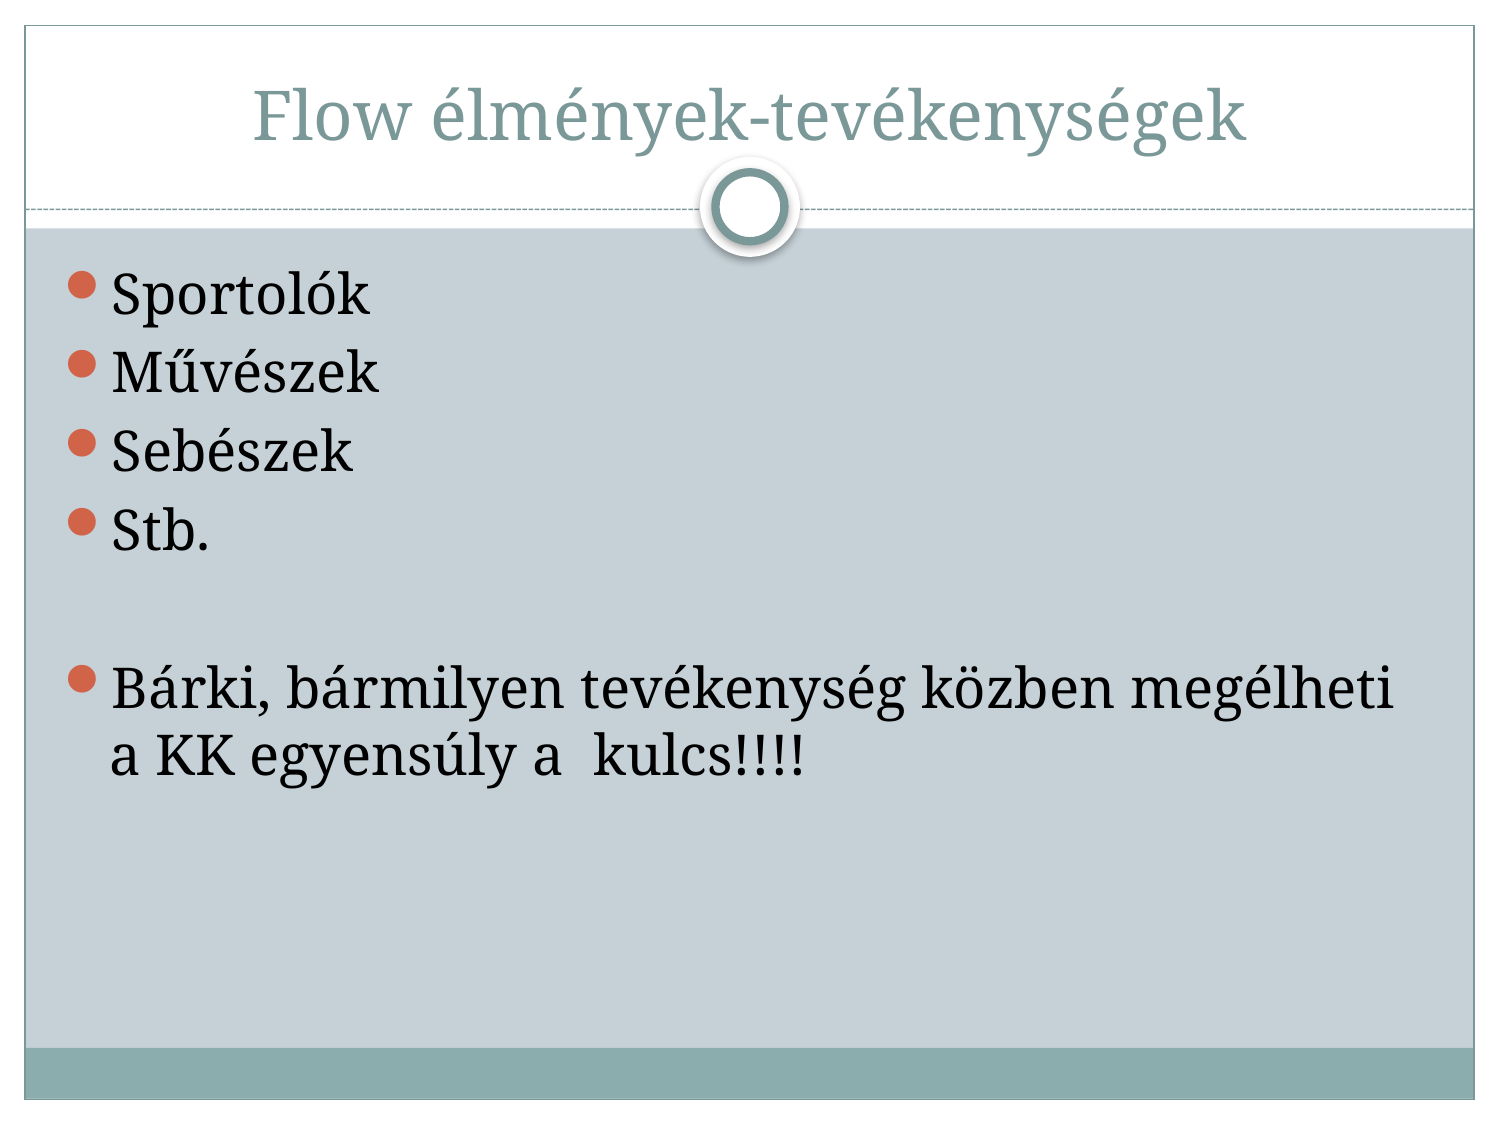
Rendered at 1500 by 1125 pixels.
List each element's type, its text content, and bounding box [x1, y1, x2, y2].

list Sportolók Művészek Sebészek Stb. Bárki, bármilyen tevékenység közben megélheti a KK egyensúly a kulcs!!!! [49, 250, 1445, 1001]
title Flow élmények-tevékenységek [49, 37, 1450, 162]
